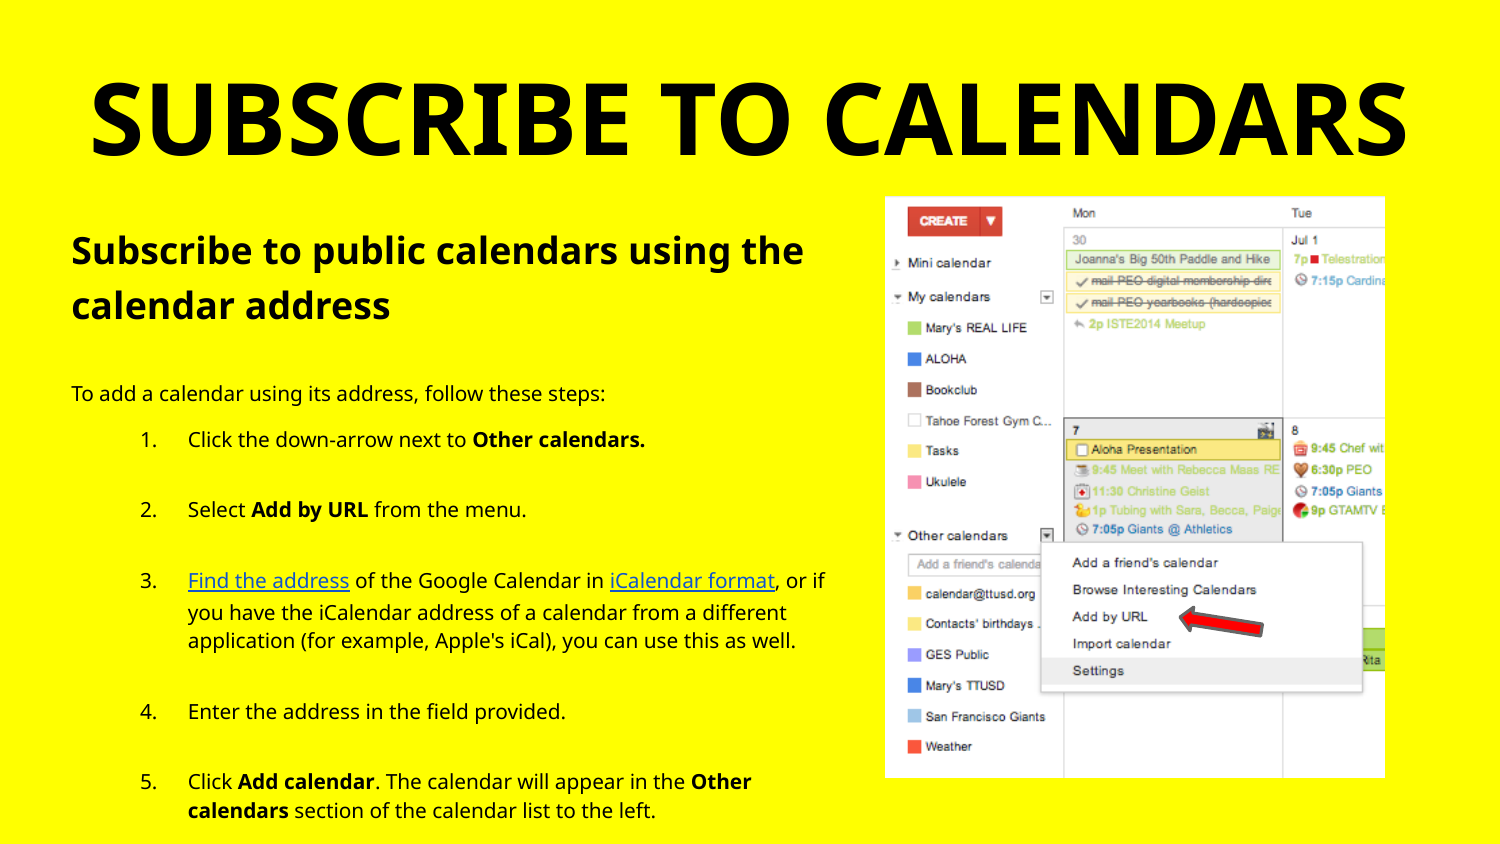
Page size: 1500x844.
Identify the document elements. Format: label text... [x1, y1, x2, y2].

title SUBSCRIBE TO CALENDARS [35, 0, 1465, 191]
text_box Subscribe to public calendars using the calendar address To add a calendar using its address, follow these steps: Click the down-arrow next to Other calendars. Select Add by URL from the menu. Find the address of the Google Calendar in iCalendar format, or if you have the iCalendar address of a calendar from a different application (for example, Apple's iCal), you can use this as well. Enter the address in the field provided. Click Add calendar. The calendar will appear in the Other calendars section of the calendar list to the left. Note: It may take up to 8 hours for changes in ICS feeds to reflect in your Google Calendar. [56, 202, 854, 797]
picture [885, 196, 1385, 779]
